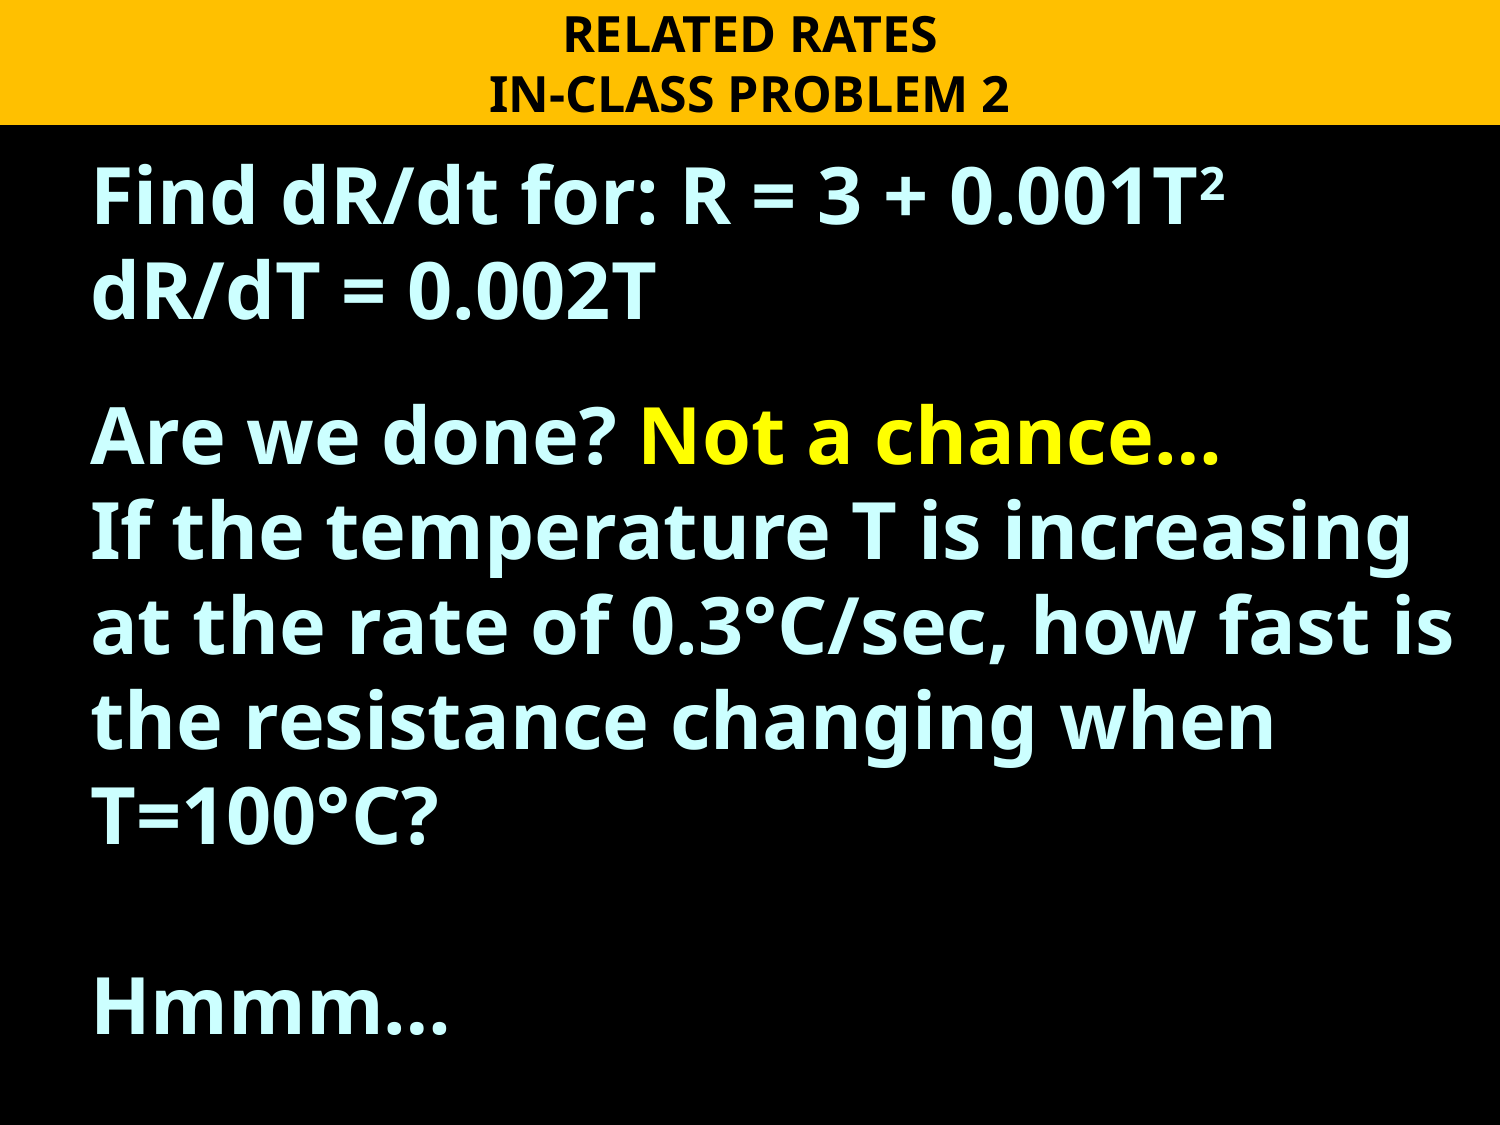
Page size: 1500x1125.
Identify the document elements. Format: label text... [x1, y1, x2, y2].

text_box RELATED RATES IN-CLASS PROBLEM 2 [0, 0, 1500, 125]
list Find dR/dt for: R = 3 + 0.001T2 dR/dT = 0.002T Are we done? Not a chance… If the temperature T is increasing at the rate of 0.3°C/sec, how fast is the resistance changing when T=100°C? Hmmm… [75, 137, 1500, 1063]
